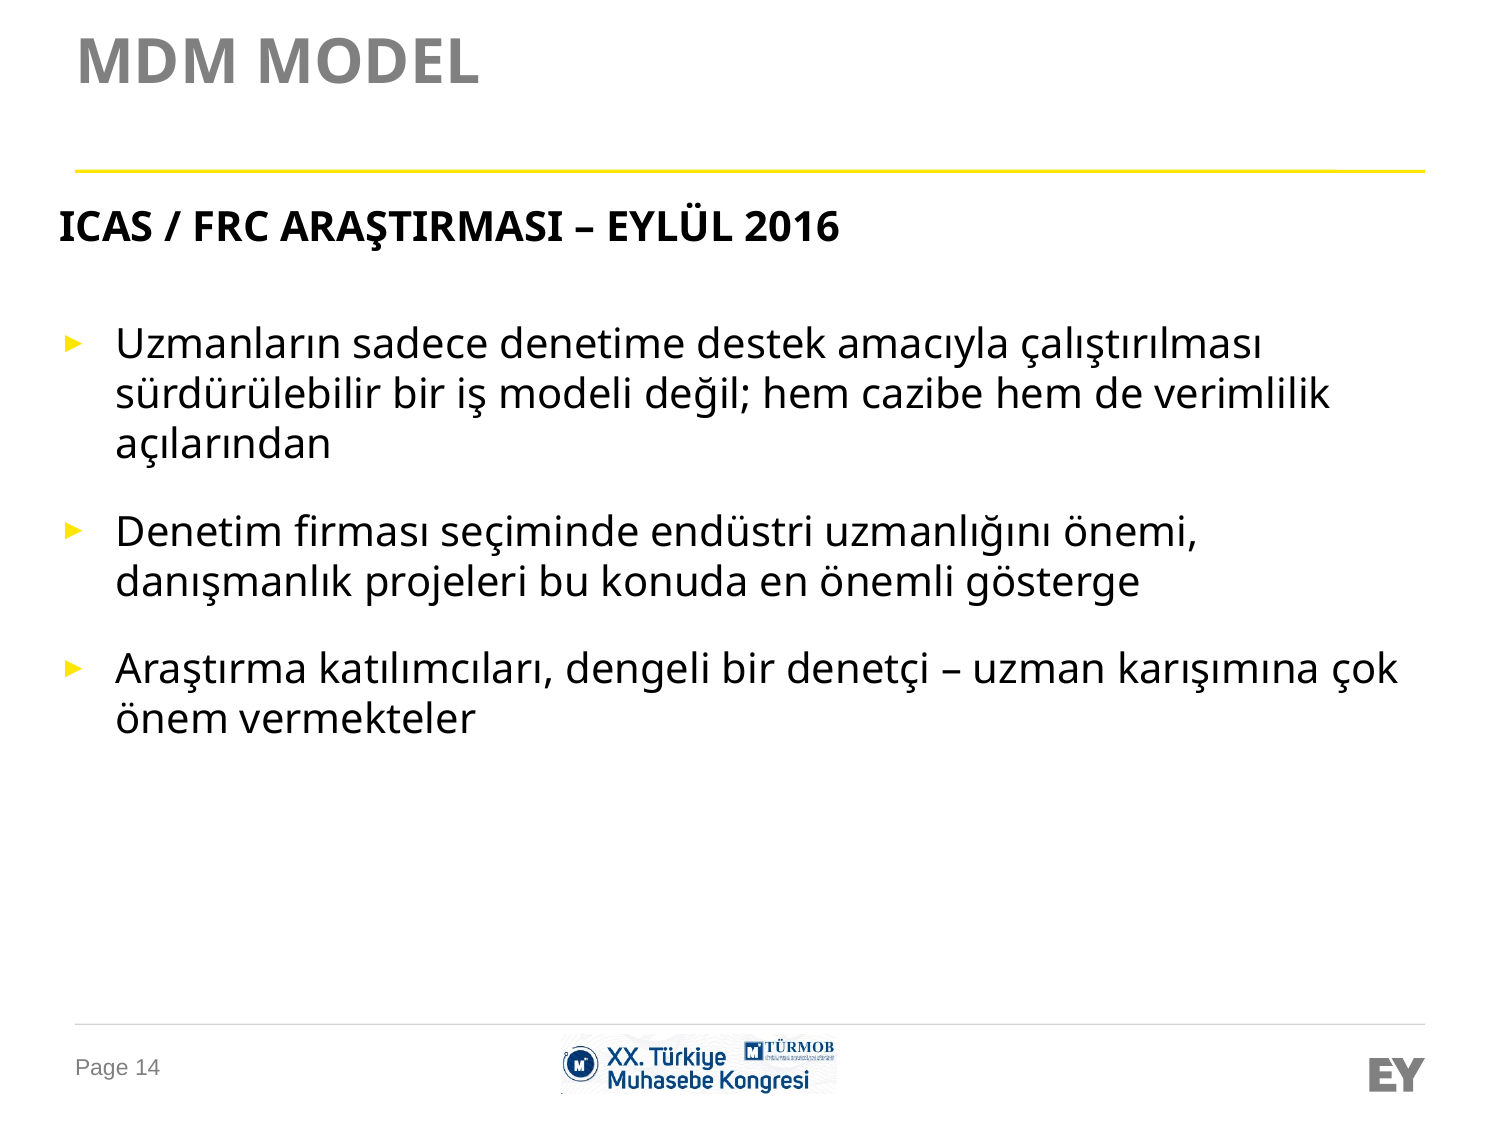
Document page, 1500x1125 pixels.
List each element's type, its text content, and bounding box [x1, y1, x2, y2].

title MDM MODEL [75, 33, 1425, 175]
text_box [57, 180, 1413, 241]
list ICAS / FRC ARAŞTIRMASI – EYLÜL 2016 Uzmanların sadece denetime destek amacıyla çalıştırılması sürdürülebilir bir iş modeli değil; hem cazibe hem de verimlilik açılarından Denetim firması seçiminde endüstri uzmanlığını önemi, danışmanlık projeleri bu konuda en önemli gösterge Araştırma katılımcıları, dengeli bir denetçi – uzman karışımına çok önem vermekteler [59, 241, 1408, 975]
picture [561, 1034, 837, 1094]
